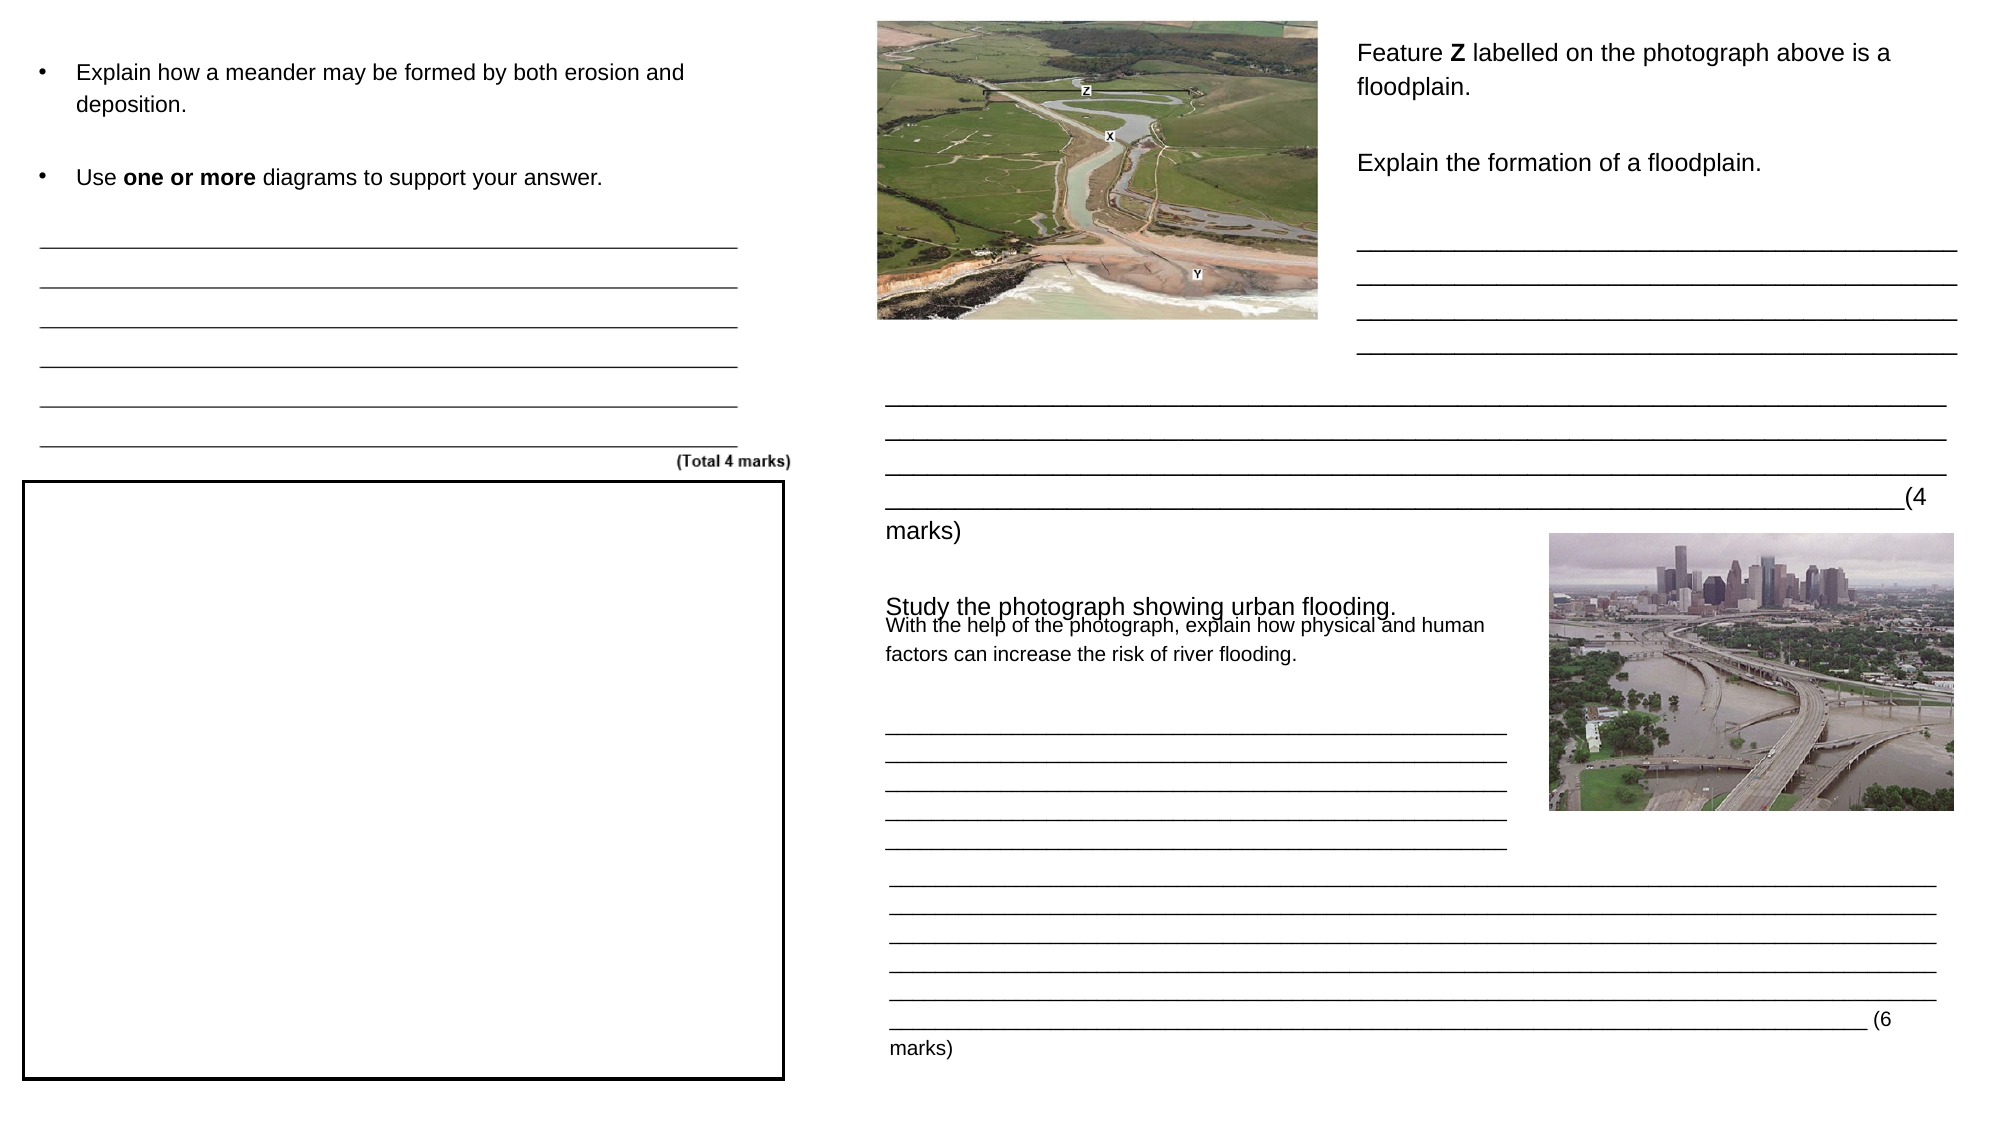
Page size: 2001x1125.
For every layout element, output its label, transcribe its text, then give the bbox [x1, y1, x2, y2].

text_box [22, 480, 785, 1081]
picture [1546, 530, 1956, 814]
text_box With the help of the photograph, explain how physical and human factors can increase the risk of river flooding. ______________________________________________________________________________________________________________________________________________________________________________________________________________________________________________________________________________ [870, 600, 1526, 858]
picture [23, 234, 813, 483]
picture [875, 18, 1320, 320]
list Explain how a meander may be formed by both erosion and deposition. Use one or more diagrams to support your answer. [23, 46, 813, 234]
text_box Feature Z labelled on the photograph above is a floodplain. Explain the formation of a floodplain. ____________________________________________________________________________________________________________________________________________________________________________ [1342, 24, 1977, 364]
text_box ____________________________________________________________________________________________________________________________________________________________________________________________________________________________________________________________________________________________________________________________________________________________________________________________________________________________________________________________________________________________________________________________________________________________ (6 marks) [874, 851, 1960, 1067]
text_box _____________________________________________________________________________________________________________________________________________________________________________________________________________________________________________________________________________________________________________(4 marks) Study the photograph showing urban flooding. [870, 365, 1977, 705]
